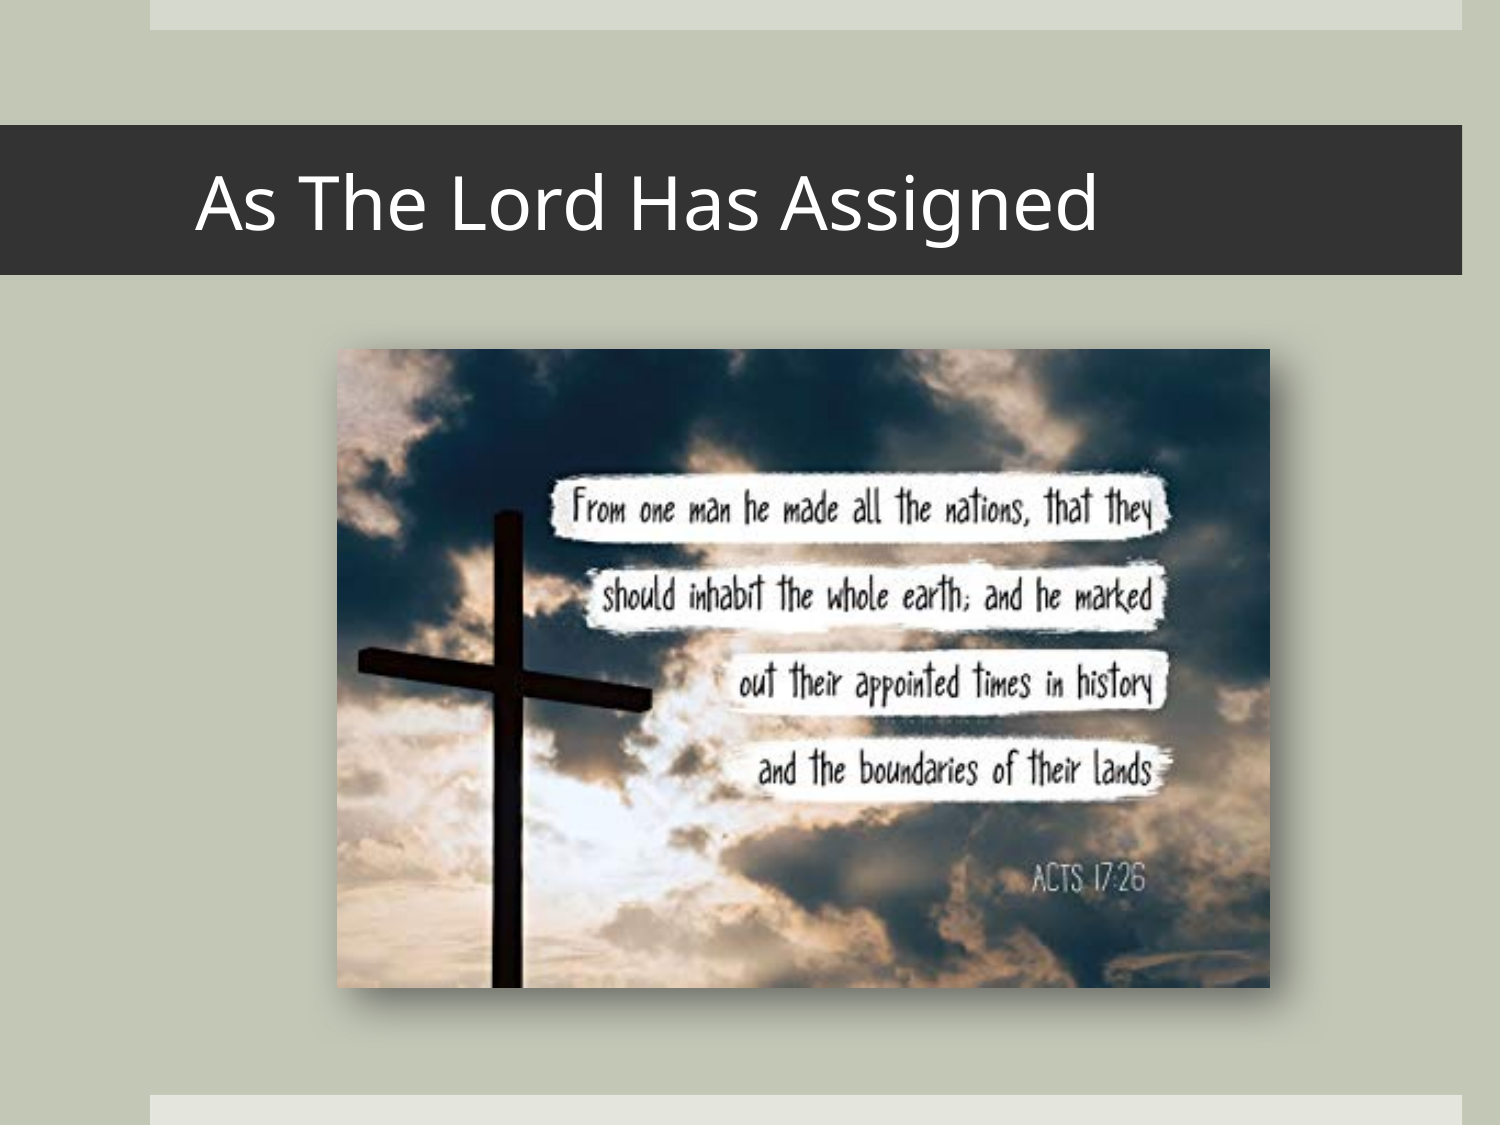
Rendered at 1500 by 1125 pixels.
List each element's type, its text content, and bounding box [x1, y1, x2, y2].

title As The Lord Has Assigned [0, 125, 1463, 275]
picture [336, 348, 1270, 988]
